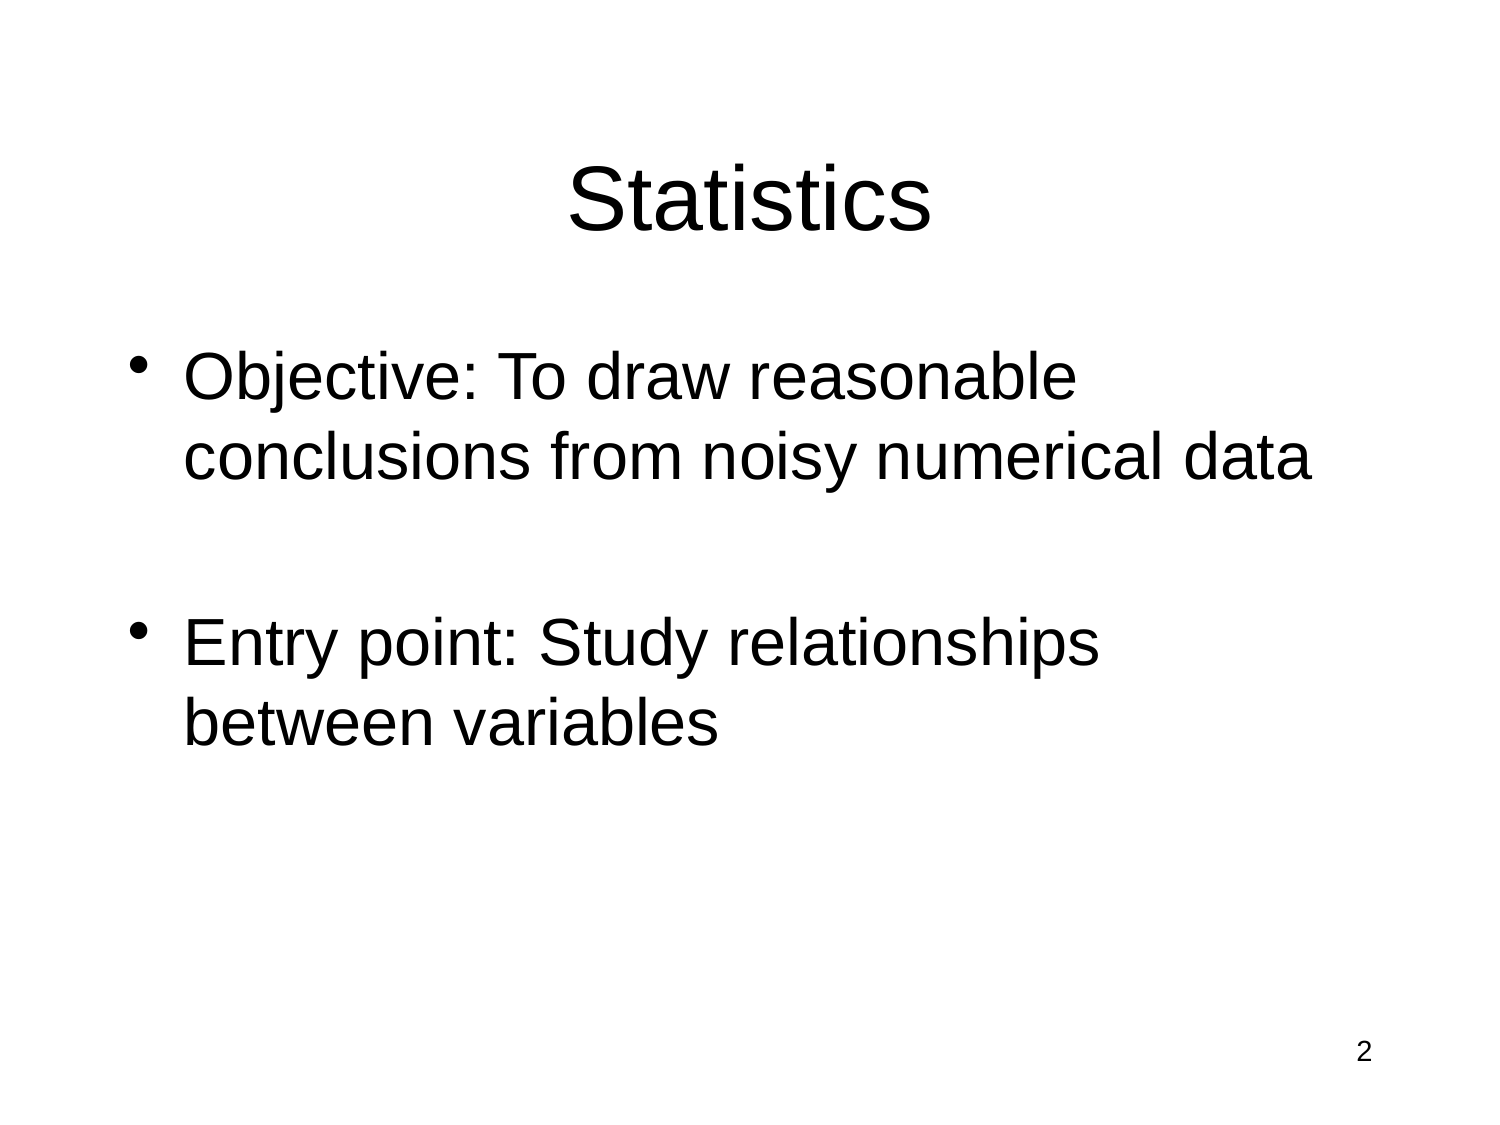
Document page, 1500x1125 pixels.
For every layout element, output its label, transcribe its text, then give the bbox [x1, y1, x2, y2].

slide_number 2 [1074, 1025, 1388, 1100]
title Statistics [112, 99, 1388, 288]
list Objective: To draw reasonable conclusions from noisy numerical data Entry point: Study relationships between variables [112, 324, 1388, 1000]
